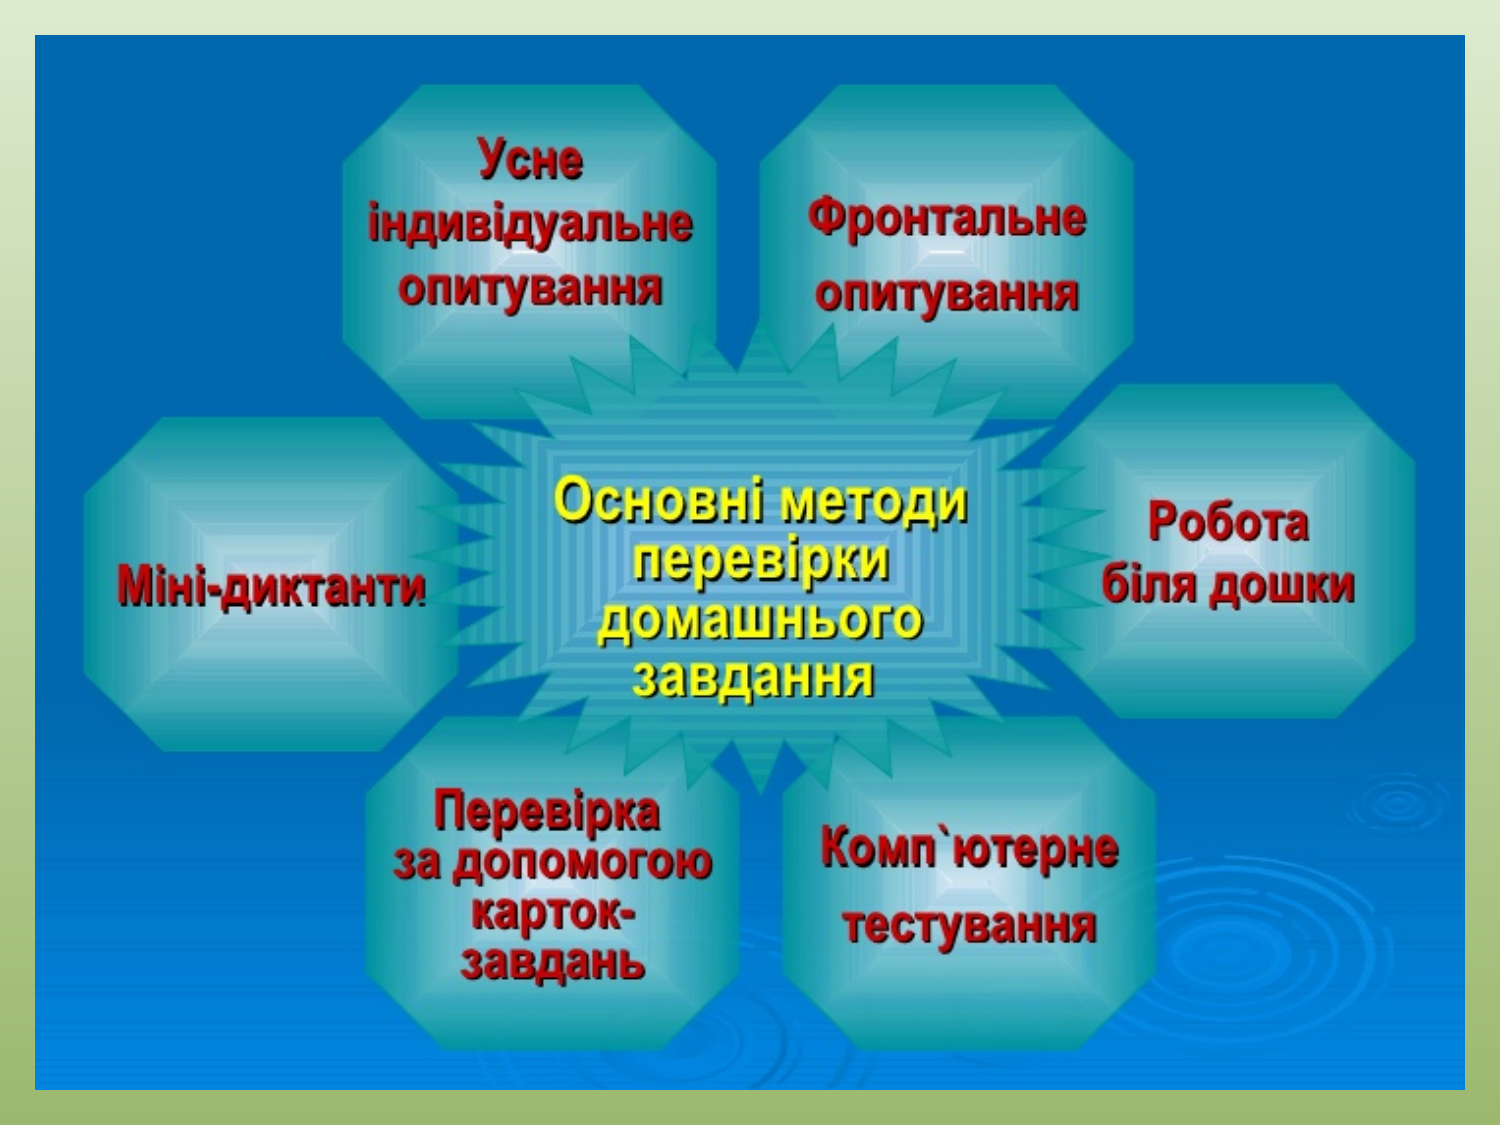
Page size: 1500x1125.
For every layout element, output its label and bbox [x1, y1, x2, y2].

picture [34, 34, 1466, 1091]
